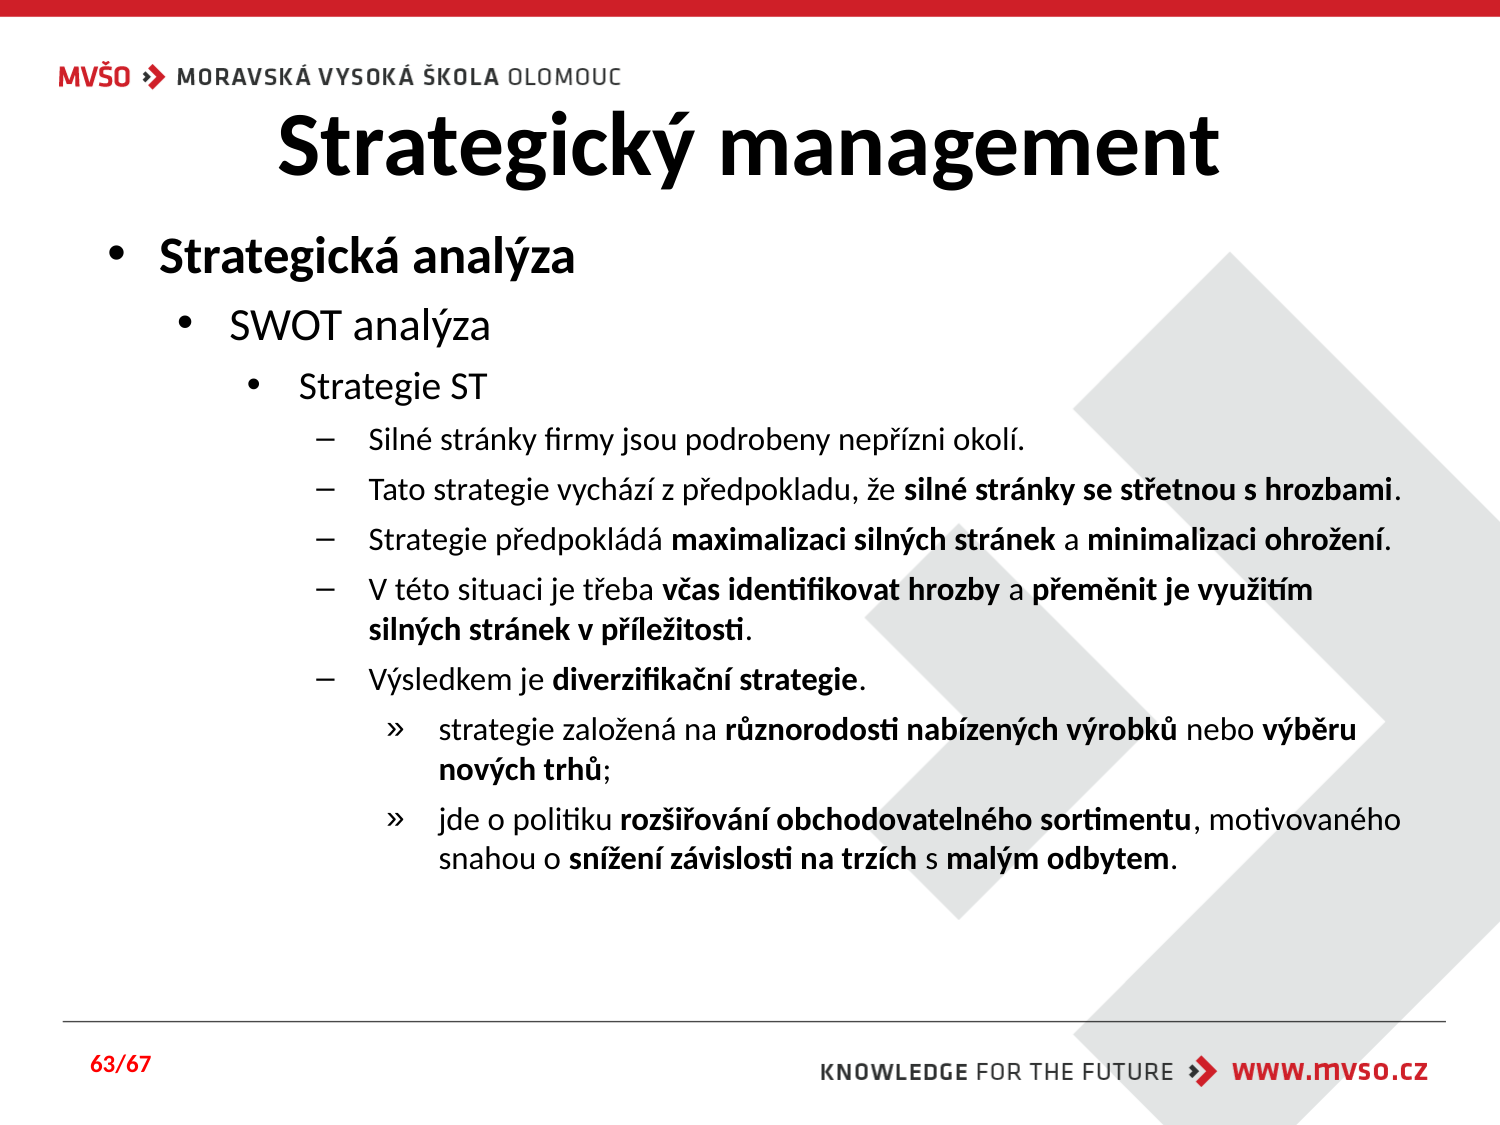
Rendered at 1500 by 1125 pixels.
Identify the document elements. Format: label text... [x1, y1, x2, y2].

title Strategický management [75, 45, 1425, 213]
list Strategická analýza SWOT analýza Strategie ST Silné stránky firmy jsou podrobeny nepřízni okolí. Tato strategie vychází z předpokladu, že silné stránky se střetnou s hrozbami. Strategie předpokládá maximalizaci silných stránek a minimalizaci ohrožení. V této situaci je třeba včas identifikovat hrozby a přeměnit je využitím silných stránek v příležitosti. Výsledkem je diverzifikační strategie. strategie založená na různorodosti nabízených výrobků nebo výběru nových trhů; jde o politiku rozšiřování obchodovatelného sortimentu, motivovaného snahou o snížení závislosti na trzích s malým odbytem. [75, 213, 1425, 956]
picture [0, 0, 1500, 1125]
text_box 63/67 [74, 1040, 213, 1085]
